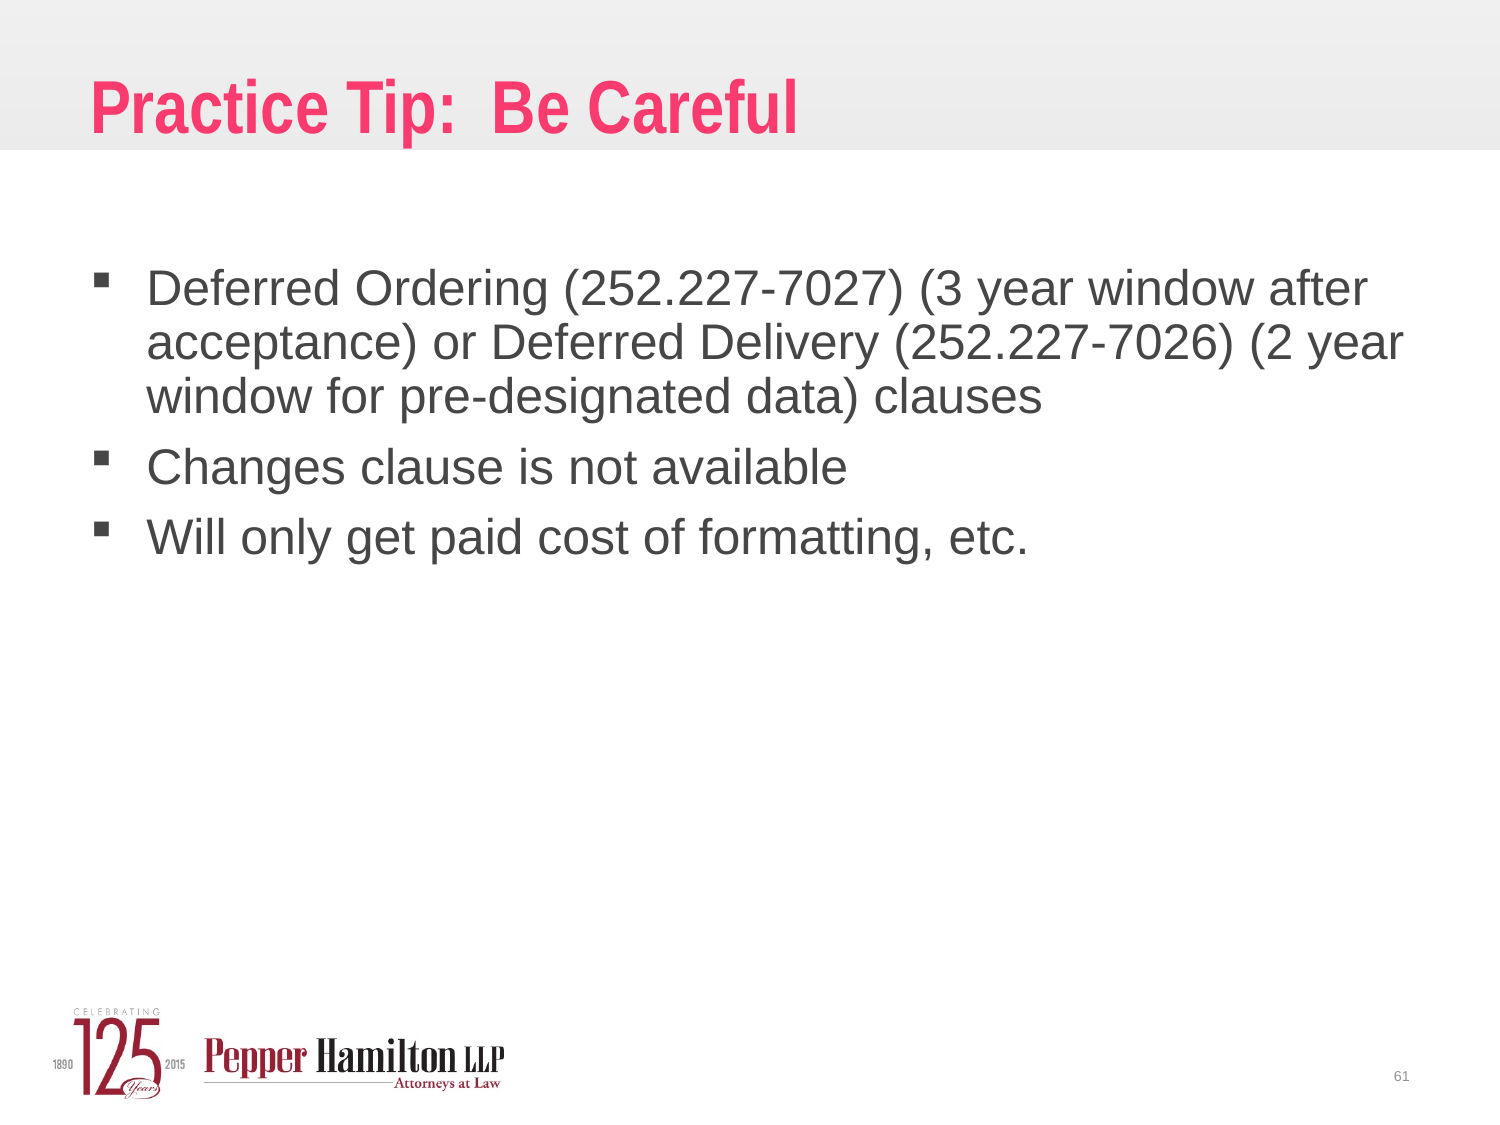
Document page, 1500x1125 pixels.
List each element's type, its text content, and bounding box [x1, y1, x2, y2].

list Deferred Ordering (252.227-7027) (3 year window after acceptance) or Deferred Delivery (252.227-7026) (2 year window for pre-designated data) clauses Changes clause is not available Will only get paid cost of formatting, etc. [75, 254, 1425, 1005]
title Practice Tip: Be Careful [75, 7, 1425, 156]
picture [53, 1008, 504, 1099]
slide_number 61 [1074, 1037, 1425, 1098]
